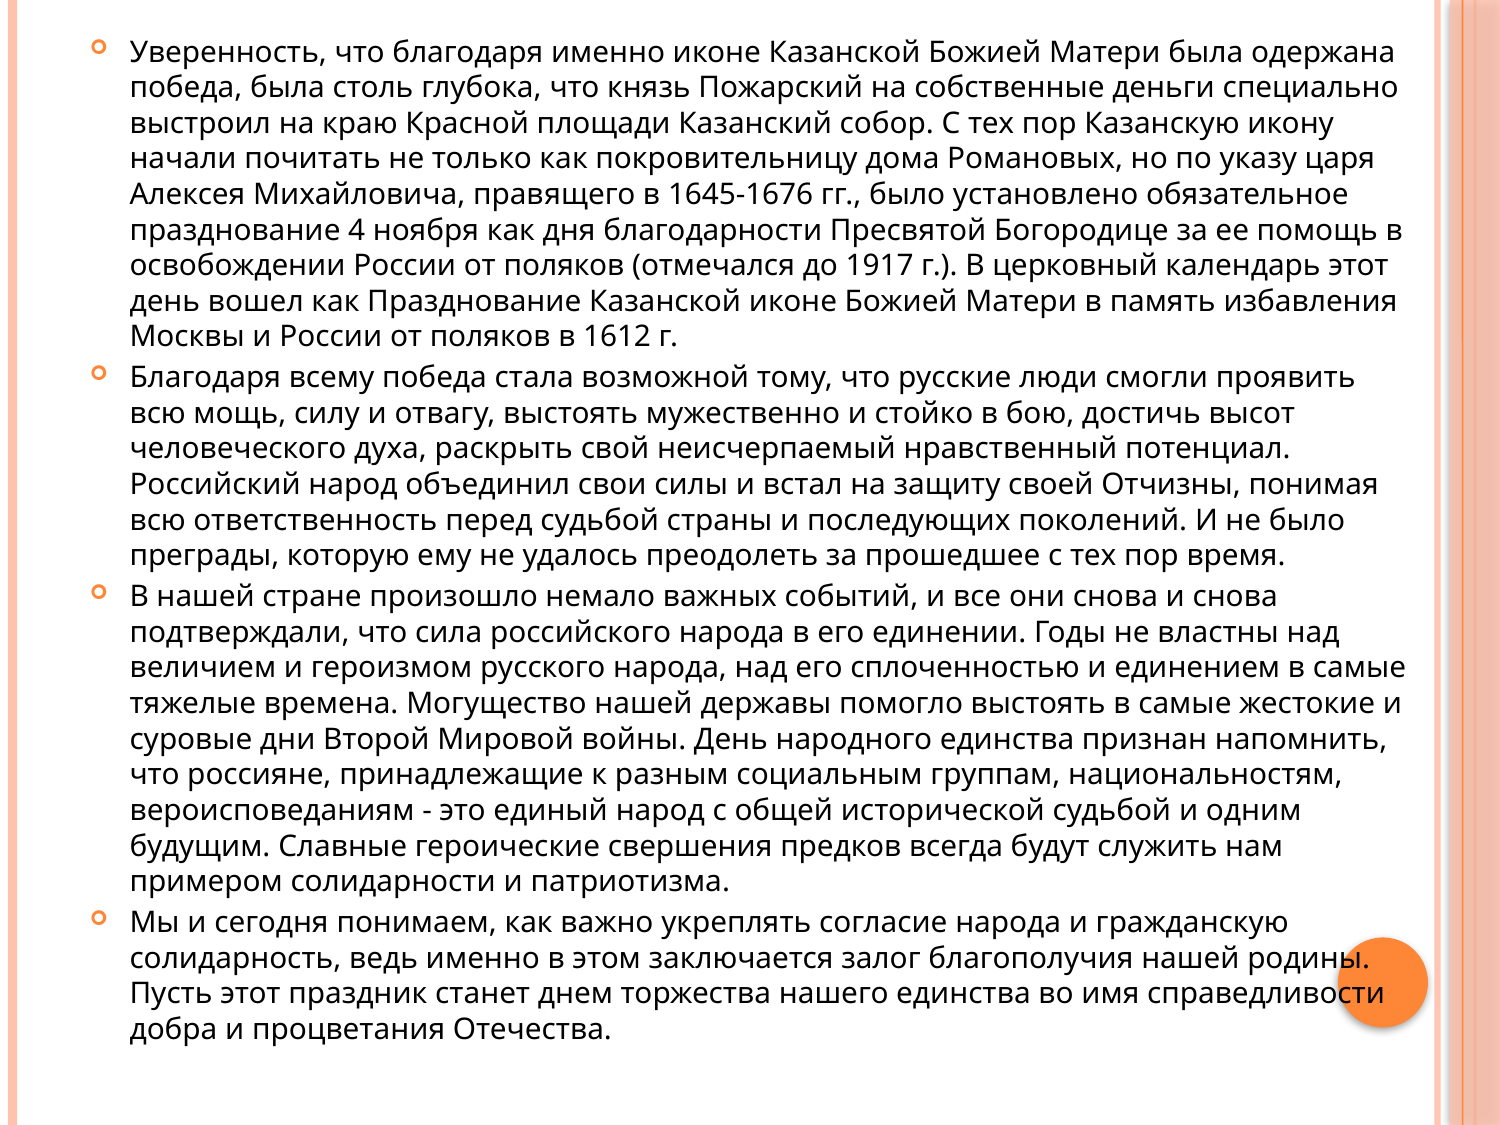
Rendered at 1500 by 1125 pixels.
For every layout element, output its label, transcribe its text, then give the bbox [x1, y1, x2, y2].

list Уверенность, что благодаря именно иконе Казанской Божией Матери была одержана победа, была столь глубока, что князь Пожарский на собственные деньги специально выстроил на краю Красной площади Казанский собор. С тех пор Казанскую икону начали почитать не только как покровительницу дома Романовых, но по указу царя Алексея Михайловича, правящего в 1645-1676 гг., было установлено обязательное празднование 4 ноября как дня благодарности Пресвятой Богородице за ее помощь в освобождении России от поляков (отмечался до 1917 г.). В церковный календарь этот день вошел как Празднование Казанской иконе Божией Матери в память избавления Москвы и России от поляков в 1612 г. Благодаря всему победа стала возможной тому, что русские люди смогли проявить всю мощь, силу и отвагу, выстоять мужественно и стойко в бою, достичь высот человеческого духа, раскрыть свой неисчерпаемый нравственный потенциал. Российский народ объединил свои силы и встал на защиту своей Отчизны, понимая всю ответственность перед судьбой страны и последующих поколений. И не было преграды, которую ему не удалось преодолеть за прошедшее с тех пор время. В нашей стране произошло немало важных событий, и все они снова и снова подтверждали, что сила российского народа в его единении. Годы не властны над величием и героизмом русского народа, над его сплоченностью и единением в самые тяжелые времена. Могущество нашей державы помогло выстоять в самые жестокие и суровые дни Второй Мировой войны. День народного единства признан напомнить, что россияне, принадлежащие к разным социальным группам, национальностям, вероисповеданиям - это единый народ с общей исторической судьбой и одним будущим. Славные героические свершения предков всегда будут служить нам примером солидарности и патриотизма. Мы и сегодня понимаем, как важно укреплять согласие народа и гражданскую солидарность, ведь именно в этом заключается залог благополучия нашей родины. Пусть этот праздник станет днем торжества нашего единства во имя справедливости добра и процветания Отечества. [75, 24, 1425, 1100]
